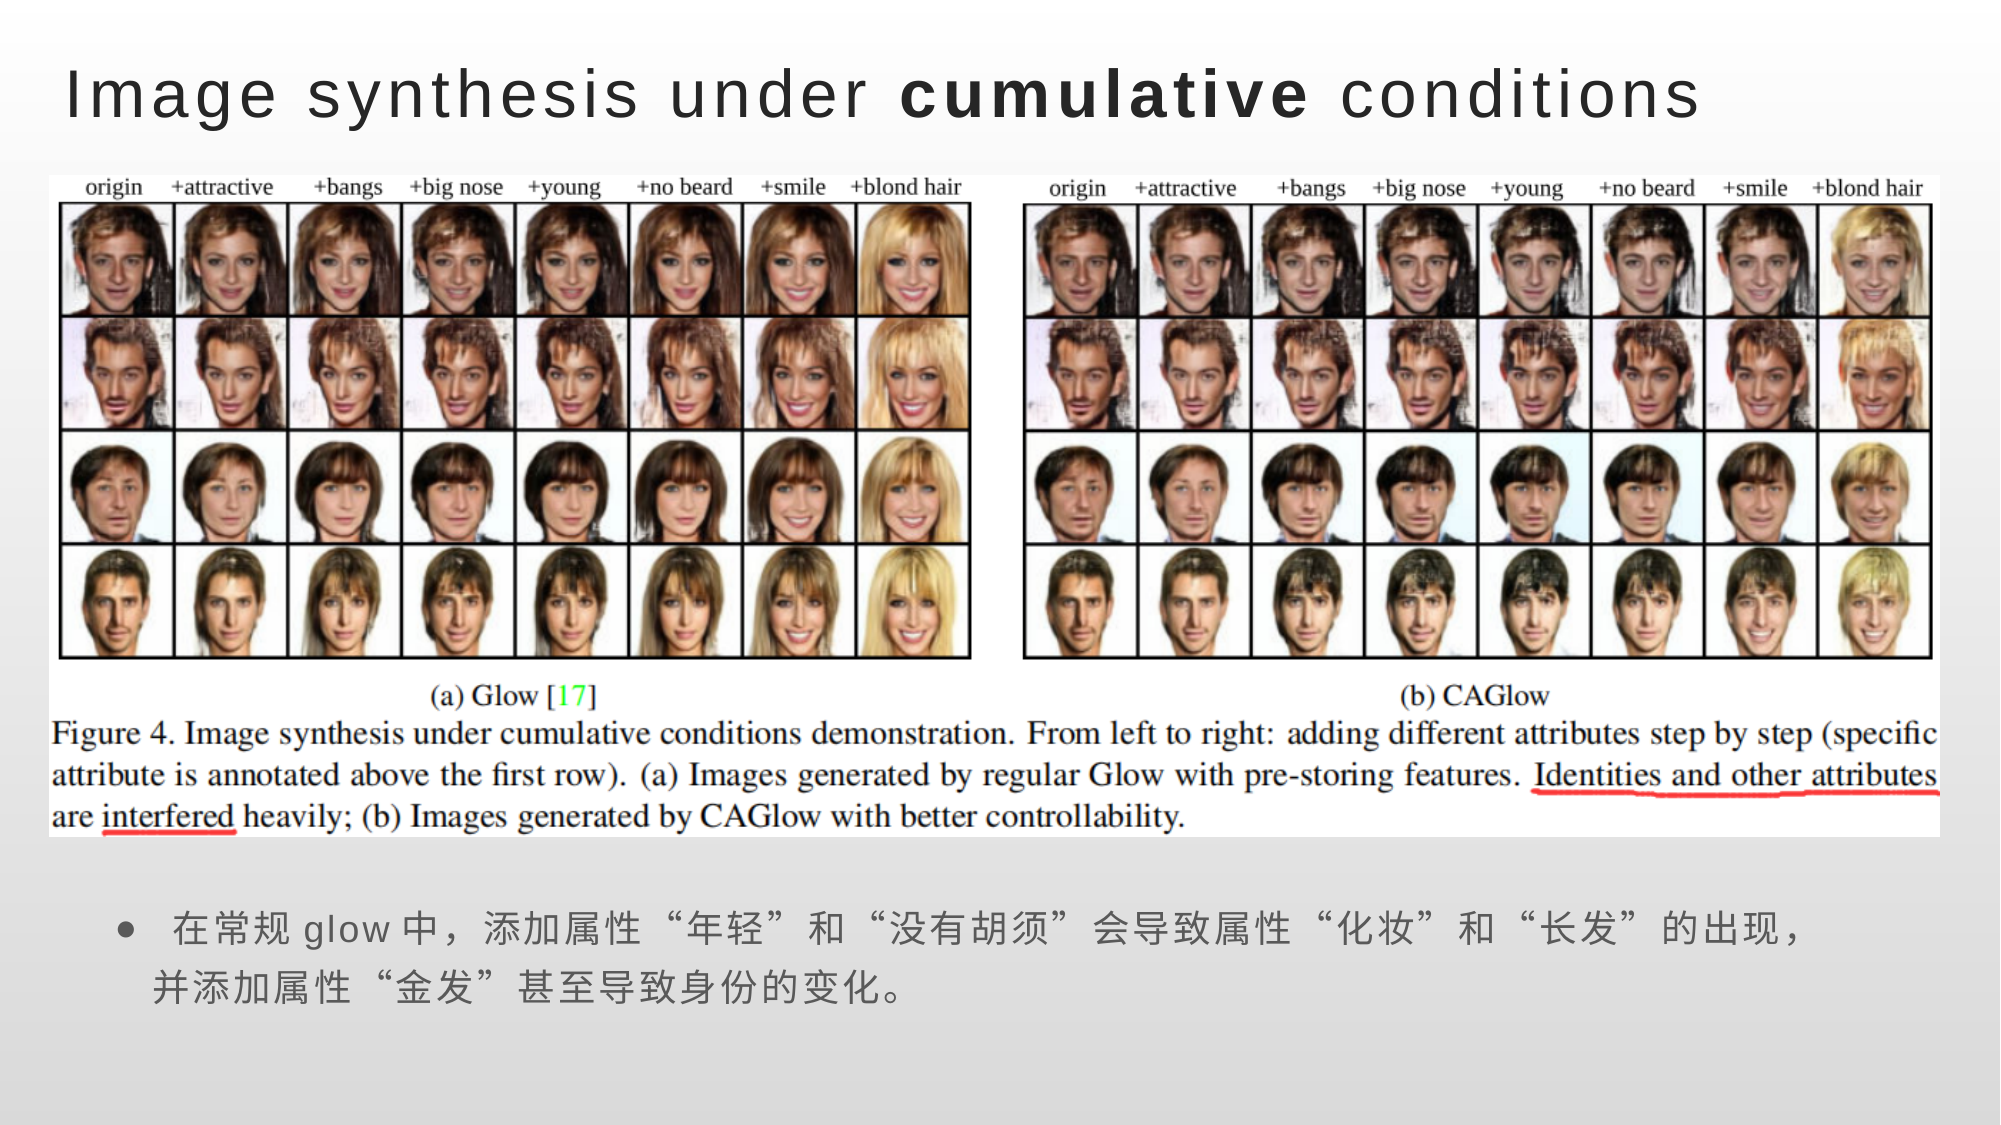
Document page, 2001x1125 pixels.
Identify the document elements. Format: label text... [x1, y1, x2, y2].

title Image synthesis under cumulative conditions [49, 32, 1850, 149]
list 在常规glow中，添加属性“年轻”和“没有胡须”会导致属性“化妆”和“长发”的出现，并添加属性“金发”甚至导致身份的变化。 [99, 883, 1800, 1055]
picture [49, 175, 1940, 837]
